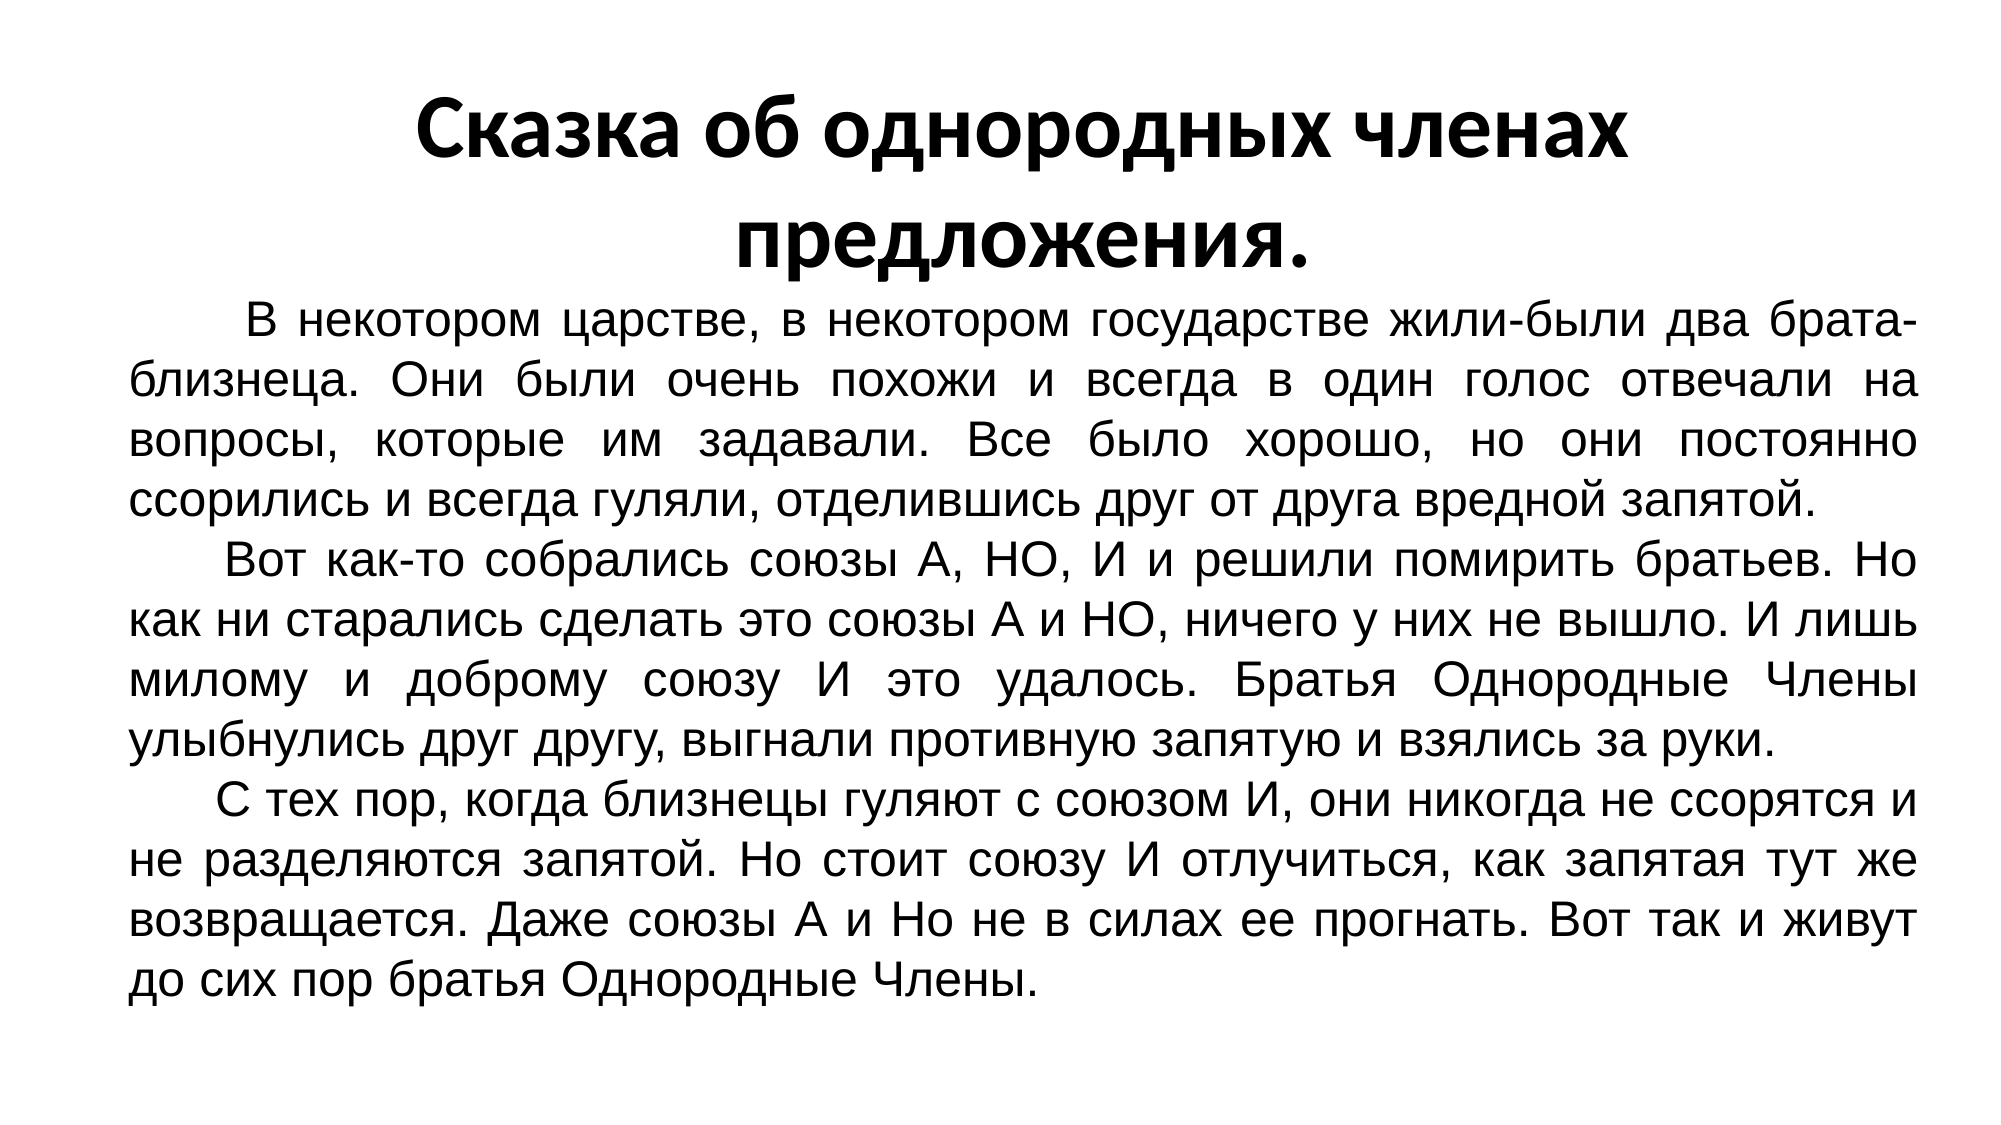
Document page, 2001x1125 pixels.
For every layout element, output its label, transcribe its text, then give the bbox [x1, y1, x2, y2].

text_box Сказка об однородных членах предложения. В некотором царстве, в некотором государстве жили-были два брата-близнеца. Они были очень похожи и всегда в один голос отвечали на вопросы, которые им задавали. Все было хорошо, но они постоянно ссорились и всегда гуляли, отделившись друг от друга вредной запятой. Вот как-то собрались союзы А, НО, И и решили помирить братьев. Но как ни старались сделать это союзы А и НО, ничего у них не вышло. И лишь милому и доброму союзу И это удалось. Братья Однородные Члены улыбнулись друг другу, выгнали противную запятую и взялись за руки. С тех пор, когда близнецы гуляют с союзом И, они никогда не ссорятся и не разделяются запятой. Но стоит союзу И отлучиться, как запятая тут же возвращается. Даже союзы А и Но не в силах ее прогнать. Вот так и живут до сих пор братья Однородные Члены. [113, 58, 1934, 1014]
